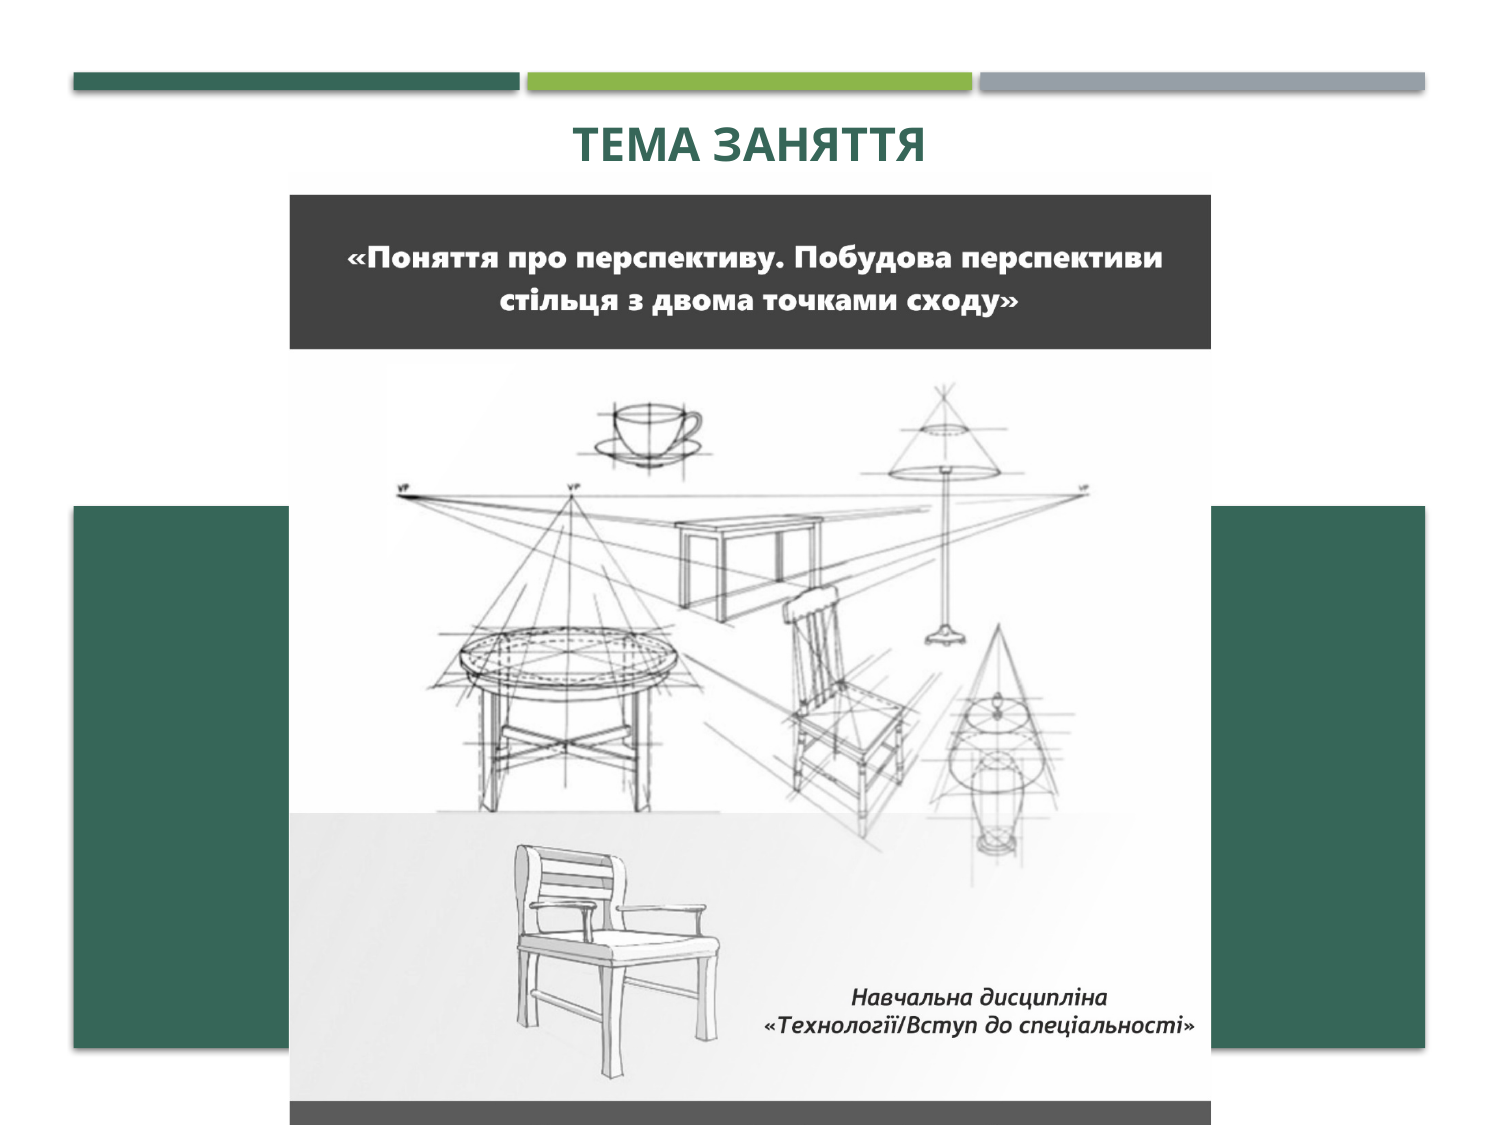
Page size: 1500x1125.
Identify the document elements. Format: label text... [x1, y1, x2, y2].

picture [288, 172, 1212, 1125]
title Тема заняття [538, 72, 962, 170]
